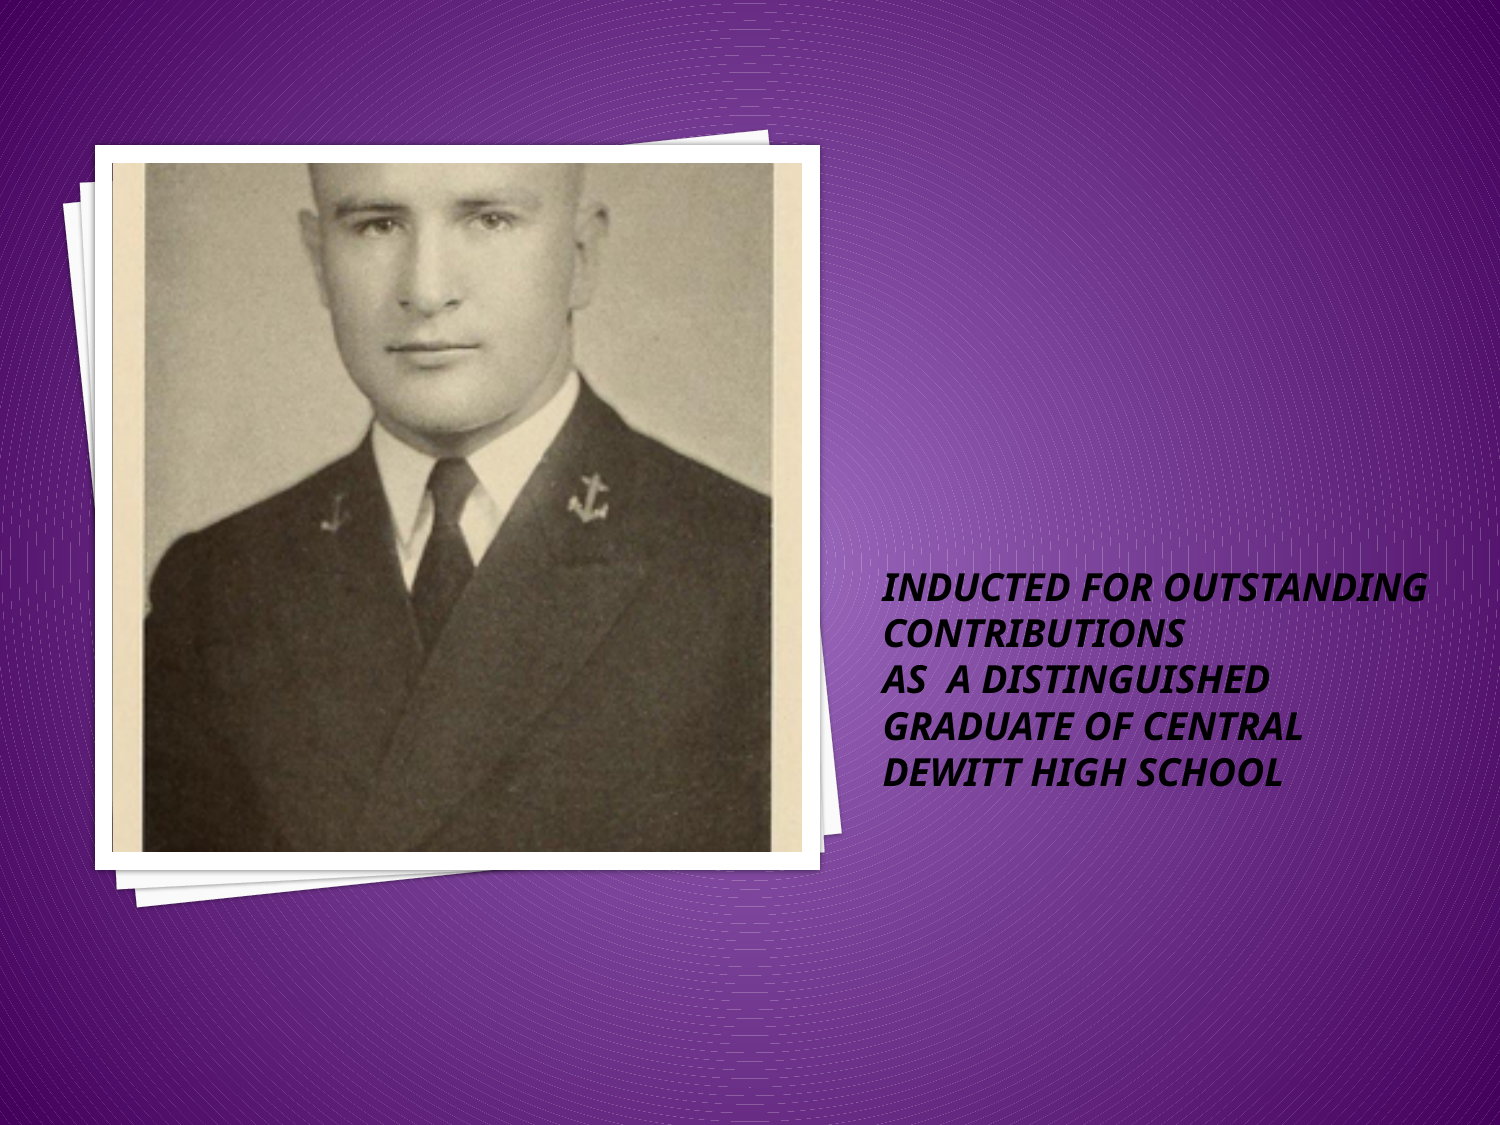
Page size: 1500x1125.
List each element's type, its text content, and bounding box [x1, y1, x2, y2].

title Inducted for Outstanding Contributions as a distinguished graduate of Central dewitt High School [875, 549, 1438, 888]
picture [111, 162, 803, 853]
